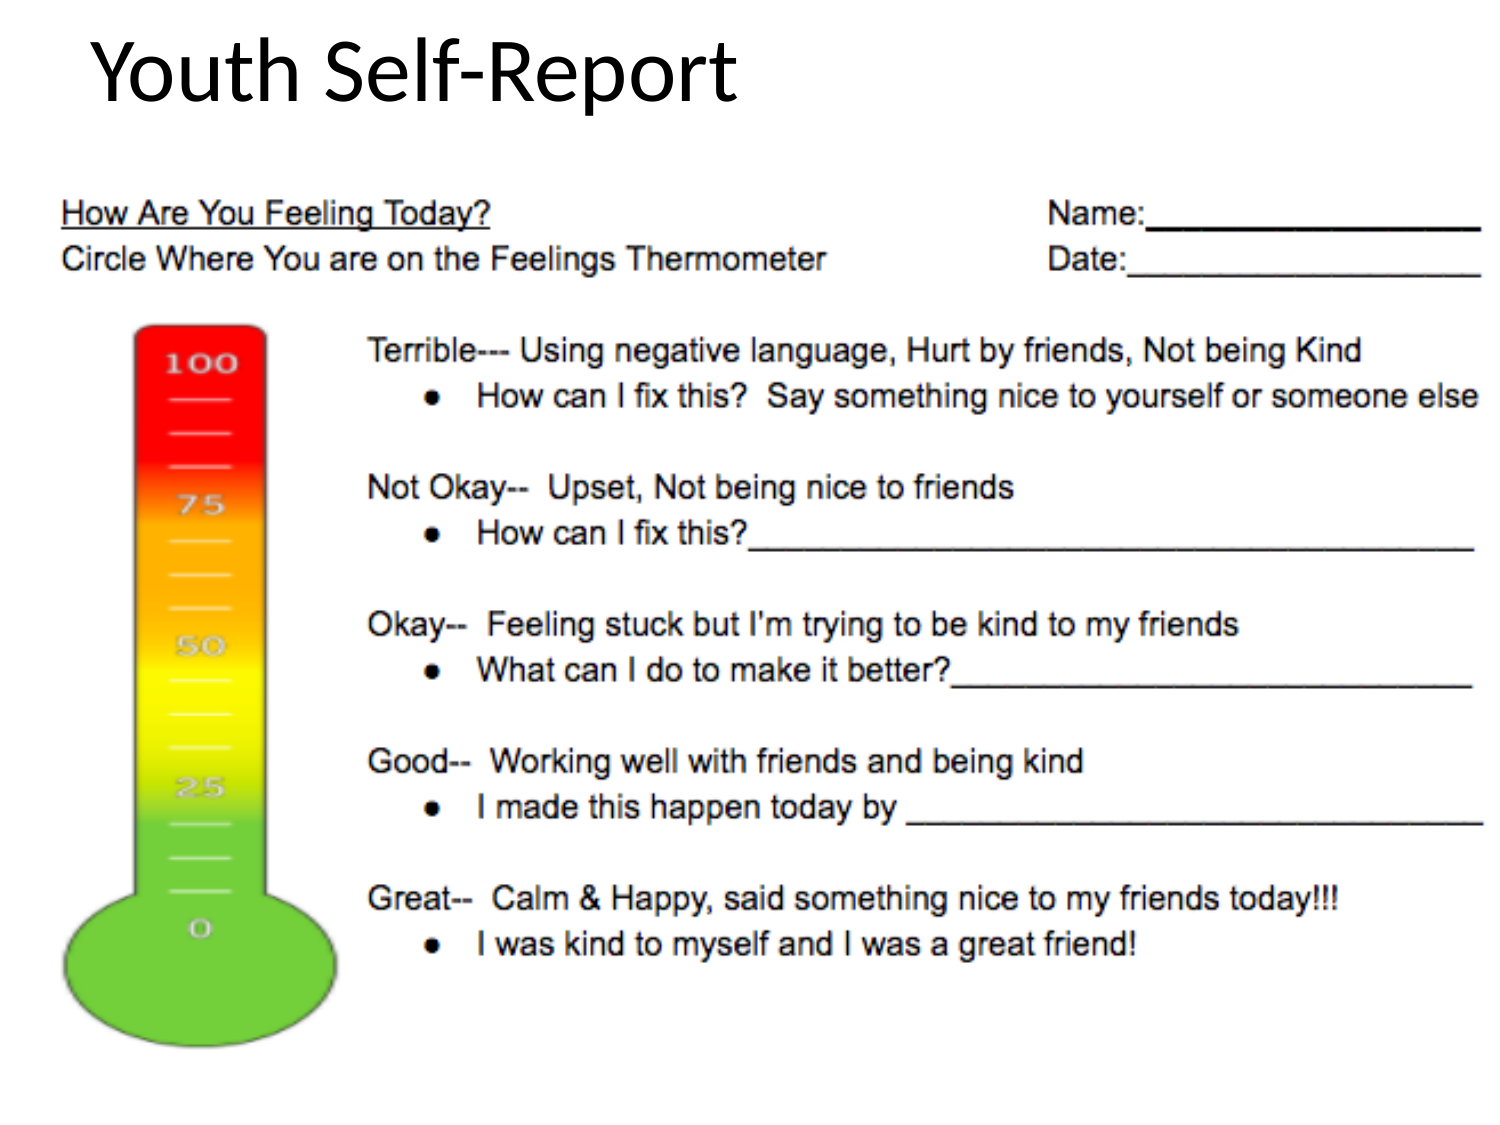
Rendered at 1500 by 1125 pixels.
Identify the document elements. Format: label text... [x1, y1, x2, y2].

title Youth Self-Report [75, 2, 1425, 140]
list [48, 141, 1500, 1108]
